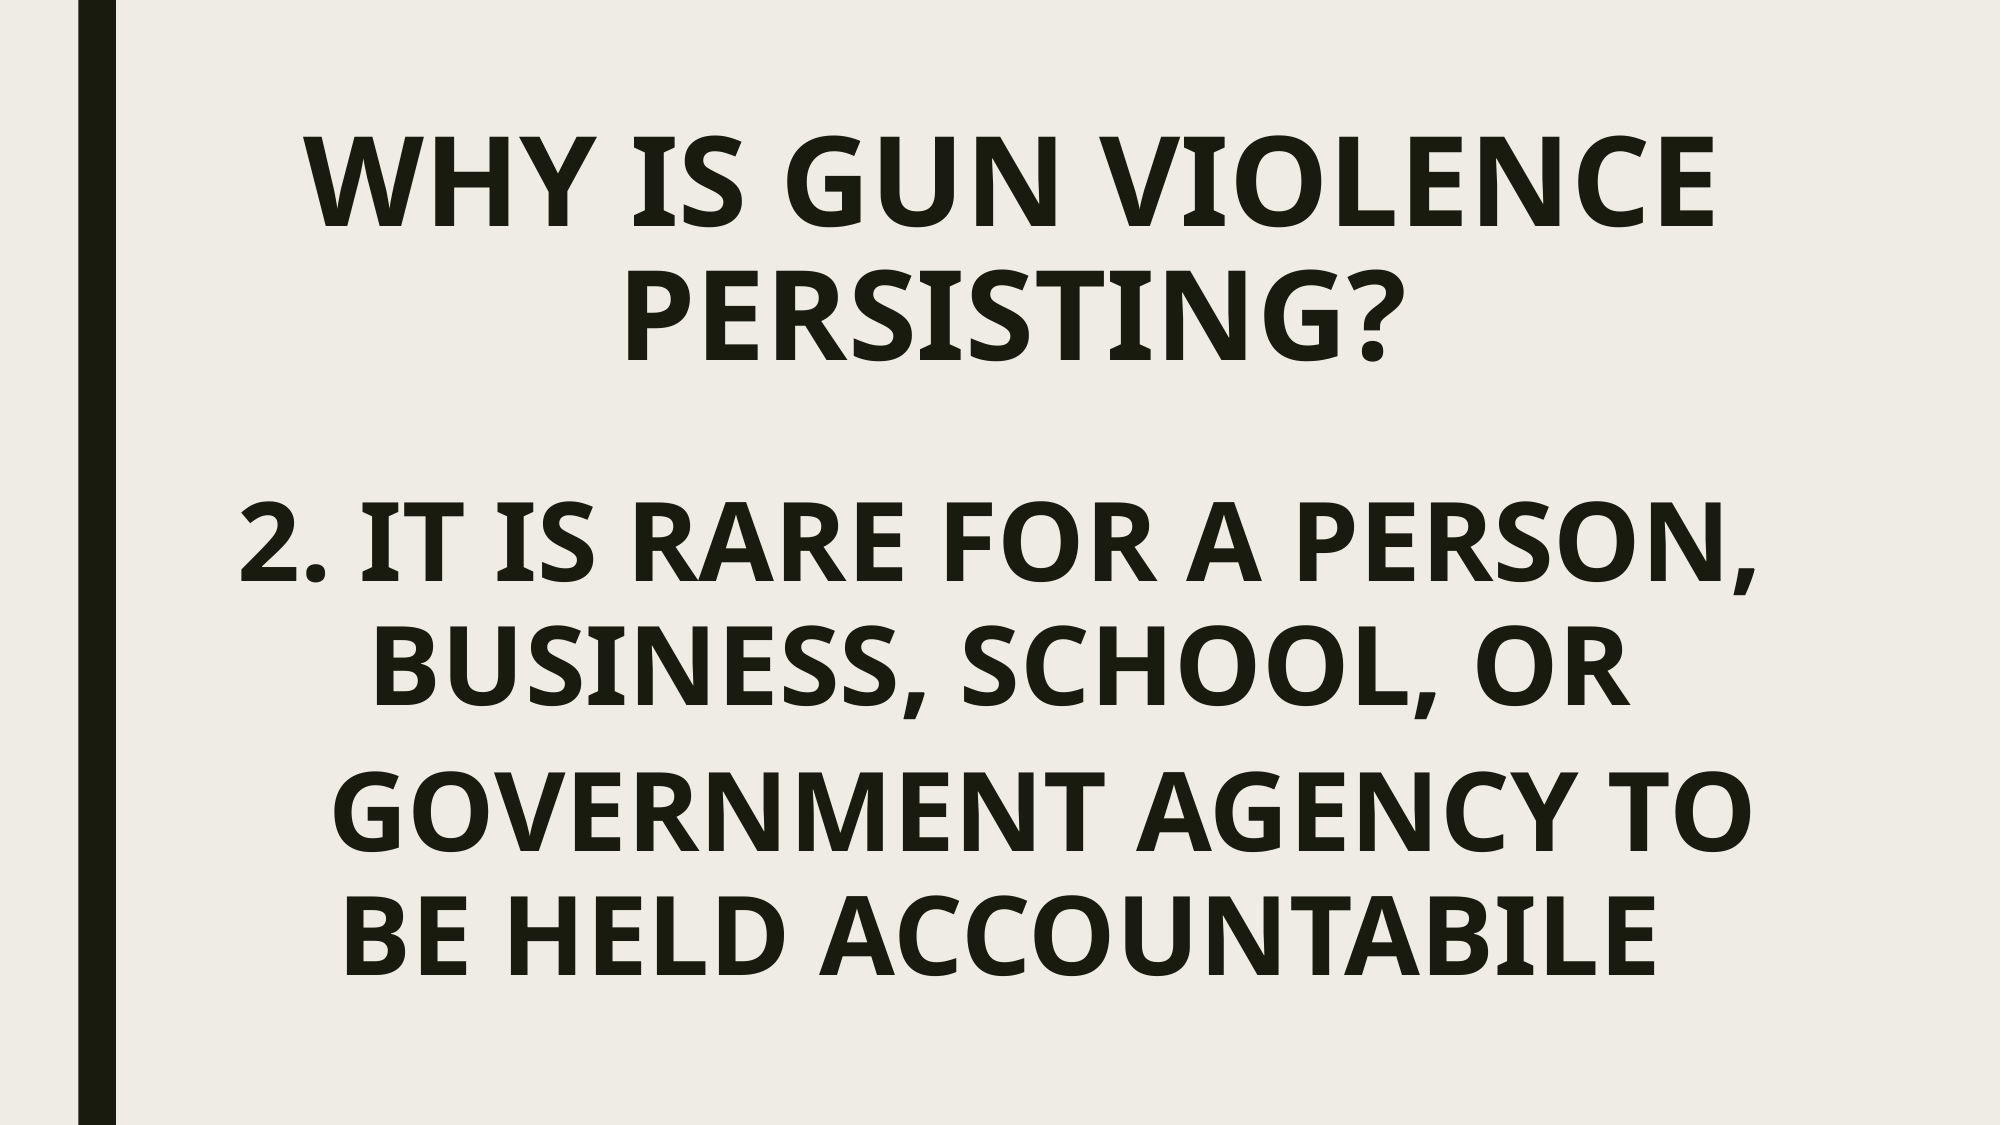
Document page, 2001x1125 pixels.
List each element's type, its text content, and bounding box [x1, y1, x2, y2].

list 2. IT IS RARE FOR A PERSON, BUSINESS, SCHOOL, OR GOVERNMENT AGENCY TO BE HELD ACCOUNTABILE [212, 474, 1788, 1063]
title WHY IS GUN VIOLENCE PERSISTING? [225, 112, 1800, 357]
